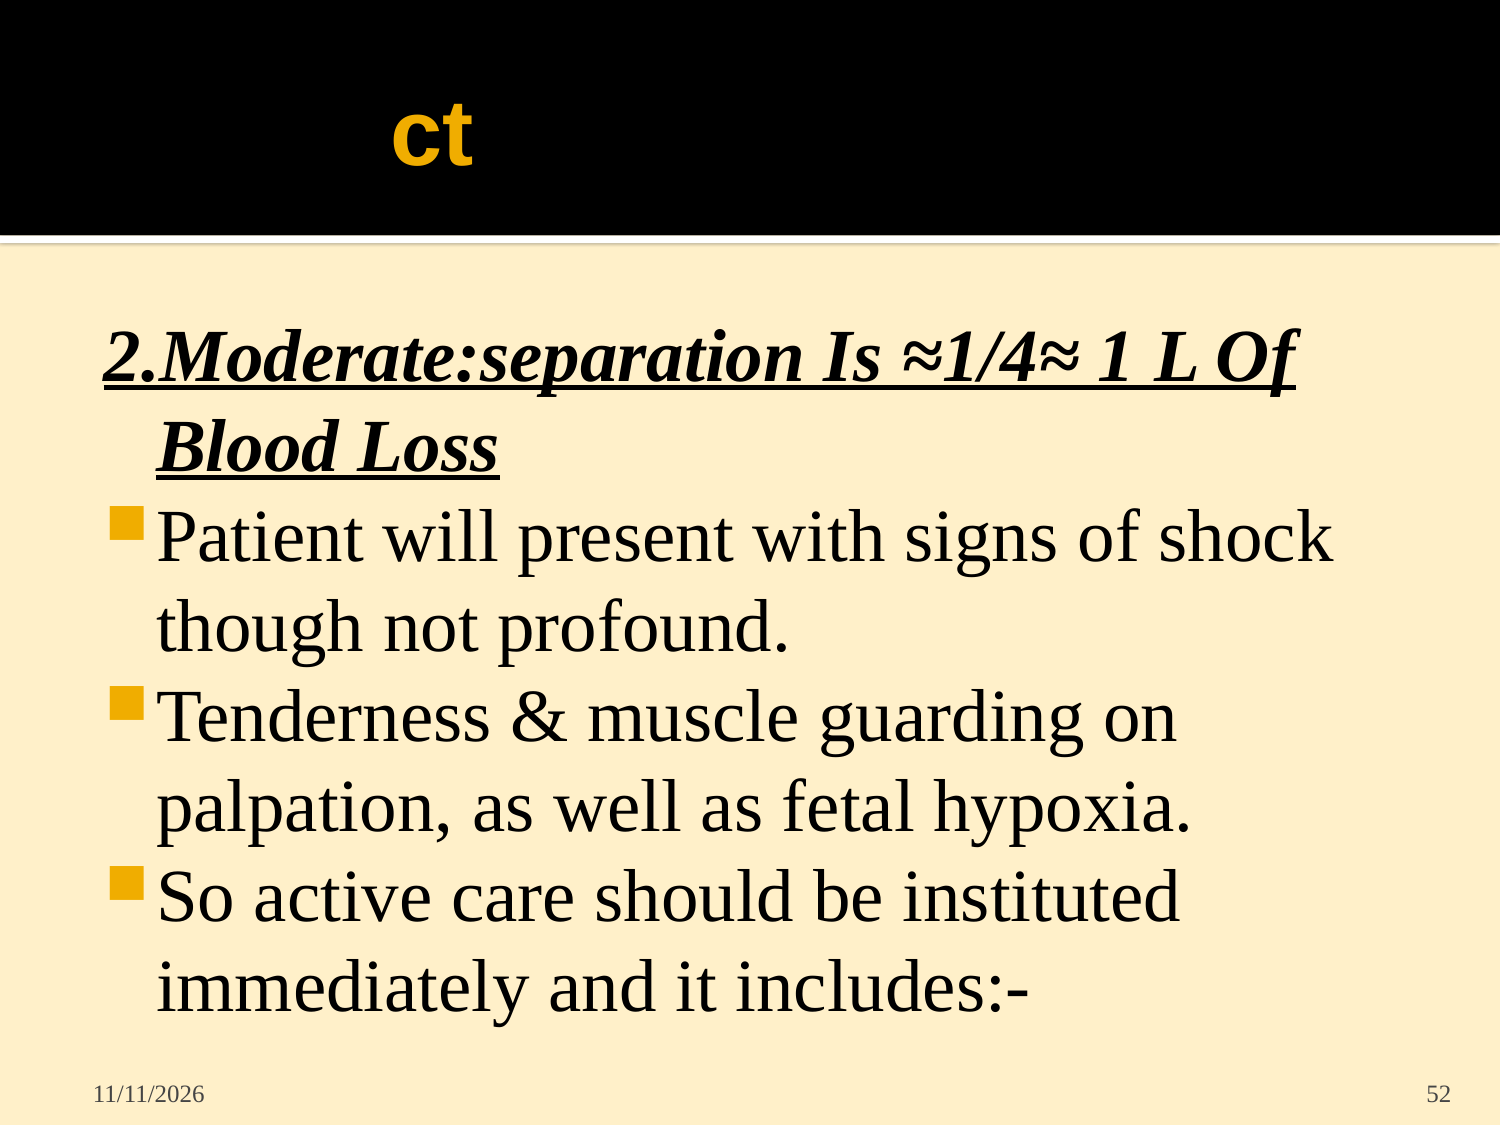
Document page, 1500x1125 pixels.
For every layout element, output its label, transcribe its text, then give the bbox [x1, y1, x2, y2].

title ct [75, 25, 1425, 231]
list 2.Moderate:separation Is ≈1/4≈ 1 L Of Blood Loss Patient will present with signs of shock though not profound. Tenderness & muscle guarding on palpation, as well as fetal hypoxia. So active care should be instituted immediately and it includes:- [75, 291, 1425, 1050]
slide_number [75, 1062, 425, 1108]
slide_number 52 [1345, 1062, 1467, 1108]
